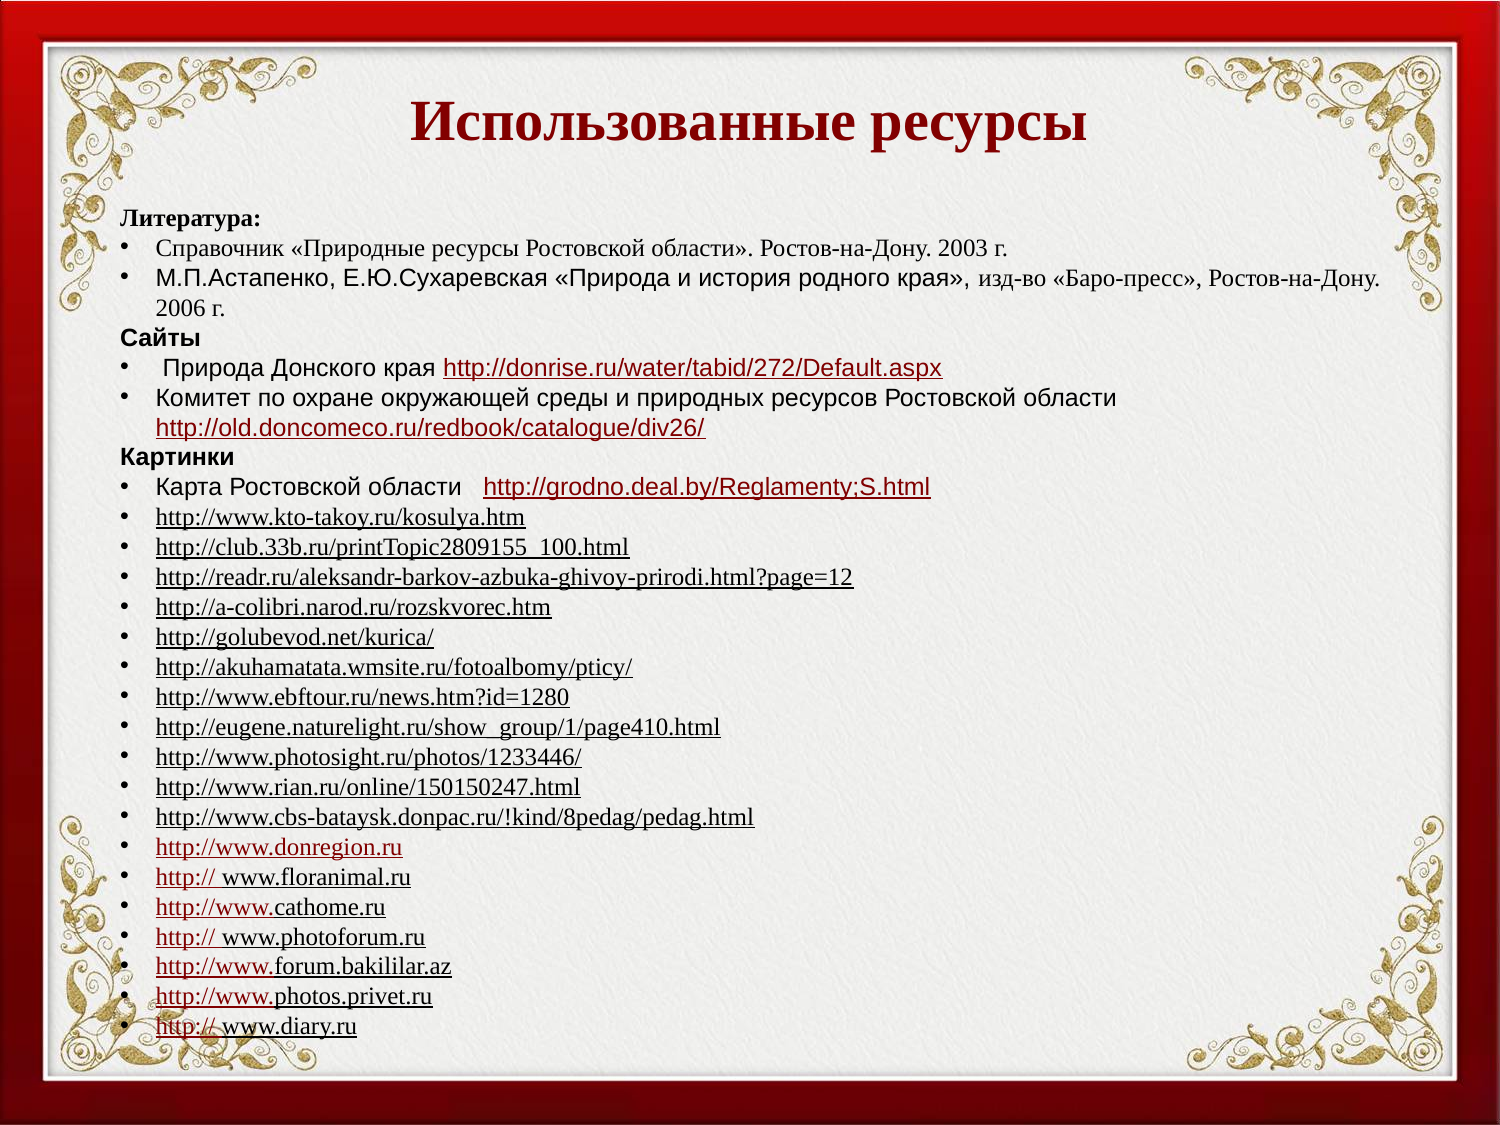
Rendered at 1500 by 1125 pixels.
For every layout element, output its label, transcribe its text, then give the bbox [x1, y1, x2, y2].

title Использованные ресурсы [105, 46, 1394, 164]
text_box Литература: Справочник «Природные ресурсы Ростовской области». Ростов-на-Дону. 2003 г. М.П.Астапенко, Е.Ю.Сухаревская «Природа и история родного края», изд-во «Баро-пресс», Ростов-на-Дону. 2006 г. Сайты Природа Донского края http://donrise.ru/water/tabid/272/Default.aspx Комитет по охране окружающей среды и природных ресурсов Ростовской области http://old.doncomeco.ru/redbook/catalogue/div26/ Картинки Карта Ростовской области http://grodno.deal.by/Reglamenty;S.html http://www.kto-takoy.ru/kosulya.htm http://club.33b.ru/printTopic2809155_100.html http://readr.ru/aleksandr-barkov-azbuka-ghivoy-prirodi.html?page=12 http://a-colibri.narod.ru/rozskvorec.htm http://golubevod.net/kurica/ http://akuhamatata.wmsite.ru/fotoalbomy/pticy/ http://www.ebftour.ru/news.htm?id=1280 http://eugene.naturelight.ru/show_group/1/page410.html http://www.photosight.ru/photos/1233446/ http://www.rian.ru/online/150150247.html http://www.cbs-bataysk.donpac.ru/!kind/8pedag/pedag.html http://www.donregion.ru http:// www.floranimal.ru http://www.cathome.ru http:// www.photoforum.ru http://www.forum.bakililar.az http://www.photos.privet.ru http:// www.diary.ru [105, 164, 1442, 1048]
picture [0, 0, 1500, 1125]
